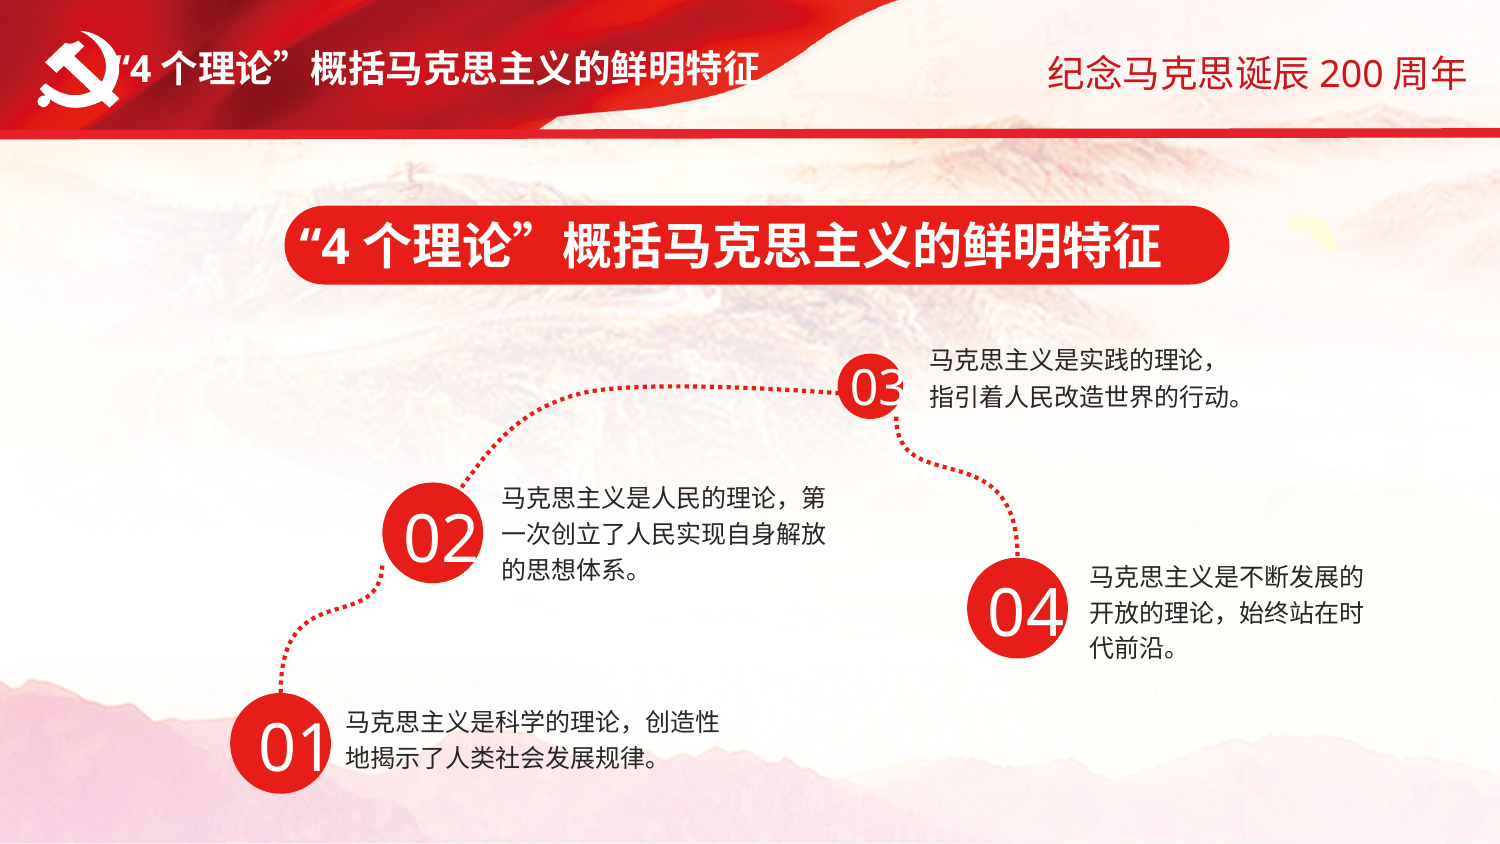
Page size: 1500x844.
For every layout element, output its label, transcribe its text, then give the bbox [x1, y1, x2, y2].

text_box 马克思主义是科学的理论，创造性地揭示了人类社会发展规律。 [345, 700, 725, 772]
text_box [265, 576, 398, 679]
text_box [834, 353, 909, 420]
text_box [229, 692, 332, 794]
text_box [382, 482, 484, 584]
picture [0, 0, 1500, 129]
text_box “4个理论”概括马克思主义的鲜明特征 [98, 37, 776, 97]
text_box 马克思主义是人民的理论，第一次创立了人民实现自身解放的思想体系。 [501, 476, 838, 537]
text_box 马克思主义是不断发展的开放的理论，始终站在时代前沿。 [1089, 555, 1378, 607]
text_box “4个理论”概括马克思主义的鲜明特征 [284, 207, 1348, 283]
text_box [966, 557, 1069, 659]
text_box 马克思主义是实践的理论，指引着人民改造世界的行动。 [929, 339, 1230, 393]
text_box [307, 283, 1207, 287]
text_box [464, 384, 829, 482]
picture [0, 138, 1500, 844]
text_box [895, 416, 1018, 558]
text_box [307, 203, 1207, 207]
